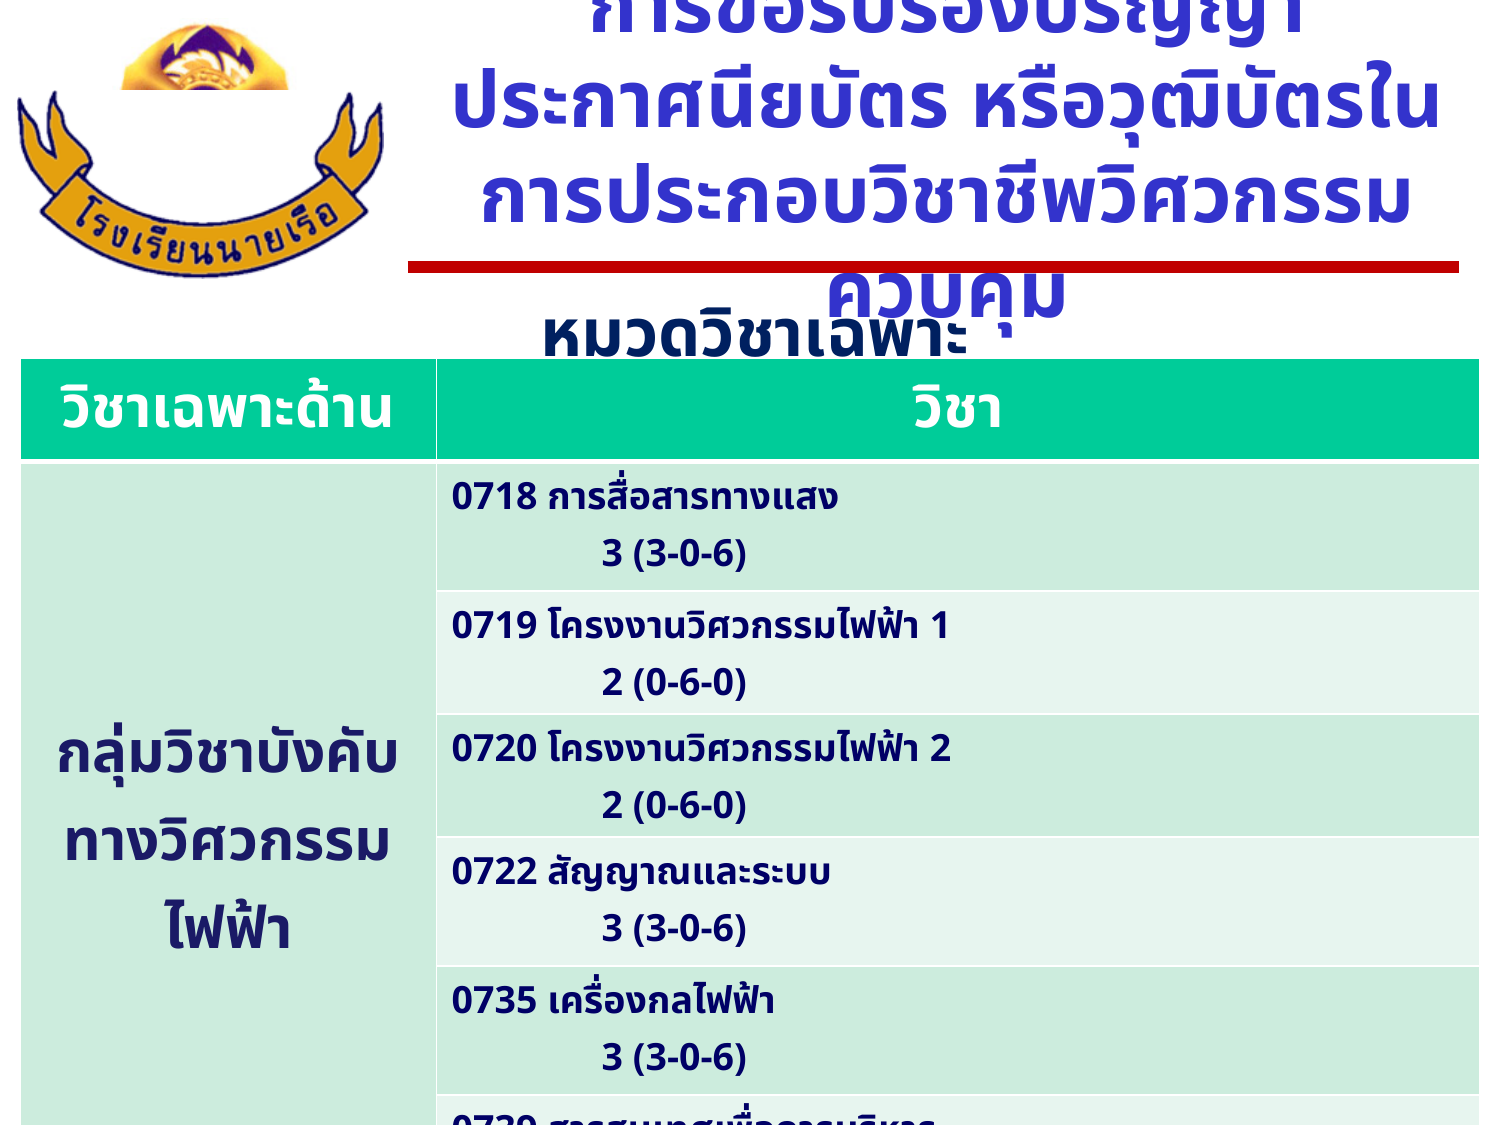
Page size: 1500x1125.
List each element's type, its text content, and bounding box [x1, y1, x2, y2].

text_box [17, 18, 385, 280]
table_cell 0739 สารสนเทศเพื่อการบริหาร 3 (3-0-6) [437, 1096, 1479, 1125]
table_cell 0718 การสื่อสารทางแสง 3 (3-0-6) [437, 464, 1479, 590]
table_cell กลุ่มวิชาบังคับทางวิศวกรรมไฟฟ้า [21, 464, 436, 1125]
table_cell 0735 เครื่องกลไฟฟ้า 3 (3-0-6) [437, 967, 1479, 1094]
table_header วิชาเฉพาะด้าน [21, 378, 436, 459]
table_cell 0722 สัญญาณและระบบ 3 (3-0-6) [437, 838, 1479, 965]
text_box หมวดวิชาเฉพาะ [17, 282, 1475, 378]
table_cell 0720 โครงงานวิศวกรรมไฟฟ้า 2 2 (0-6-0) [437, 715, 1479, 836]
table_cell 0719 โครงงานวิศวกรรมไฟฟ้า 1 2 (0-6-0) [437, 592, 1479, 713]
table_header วิชา [437, 359, 1479, 459]
title การขอรับรองปริญญา ประกาศนียบัตร หรือวุฒิบัตรในการประกอบวิชาชีพวิศวกรรมควบคุม [395, 0, 1499, 288]
